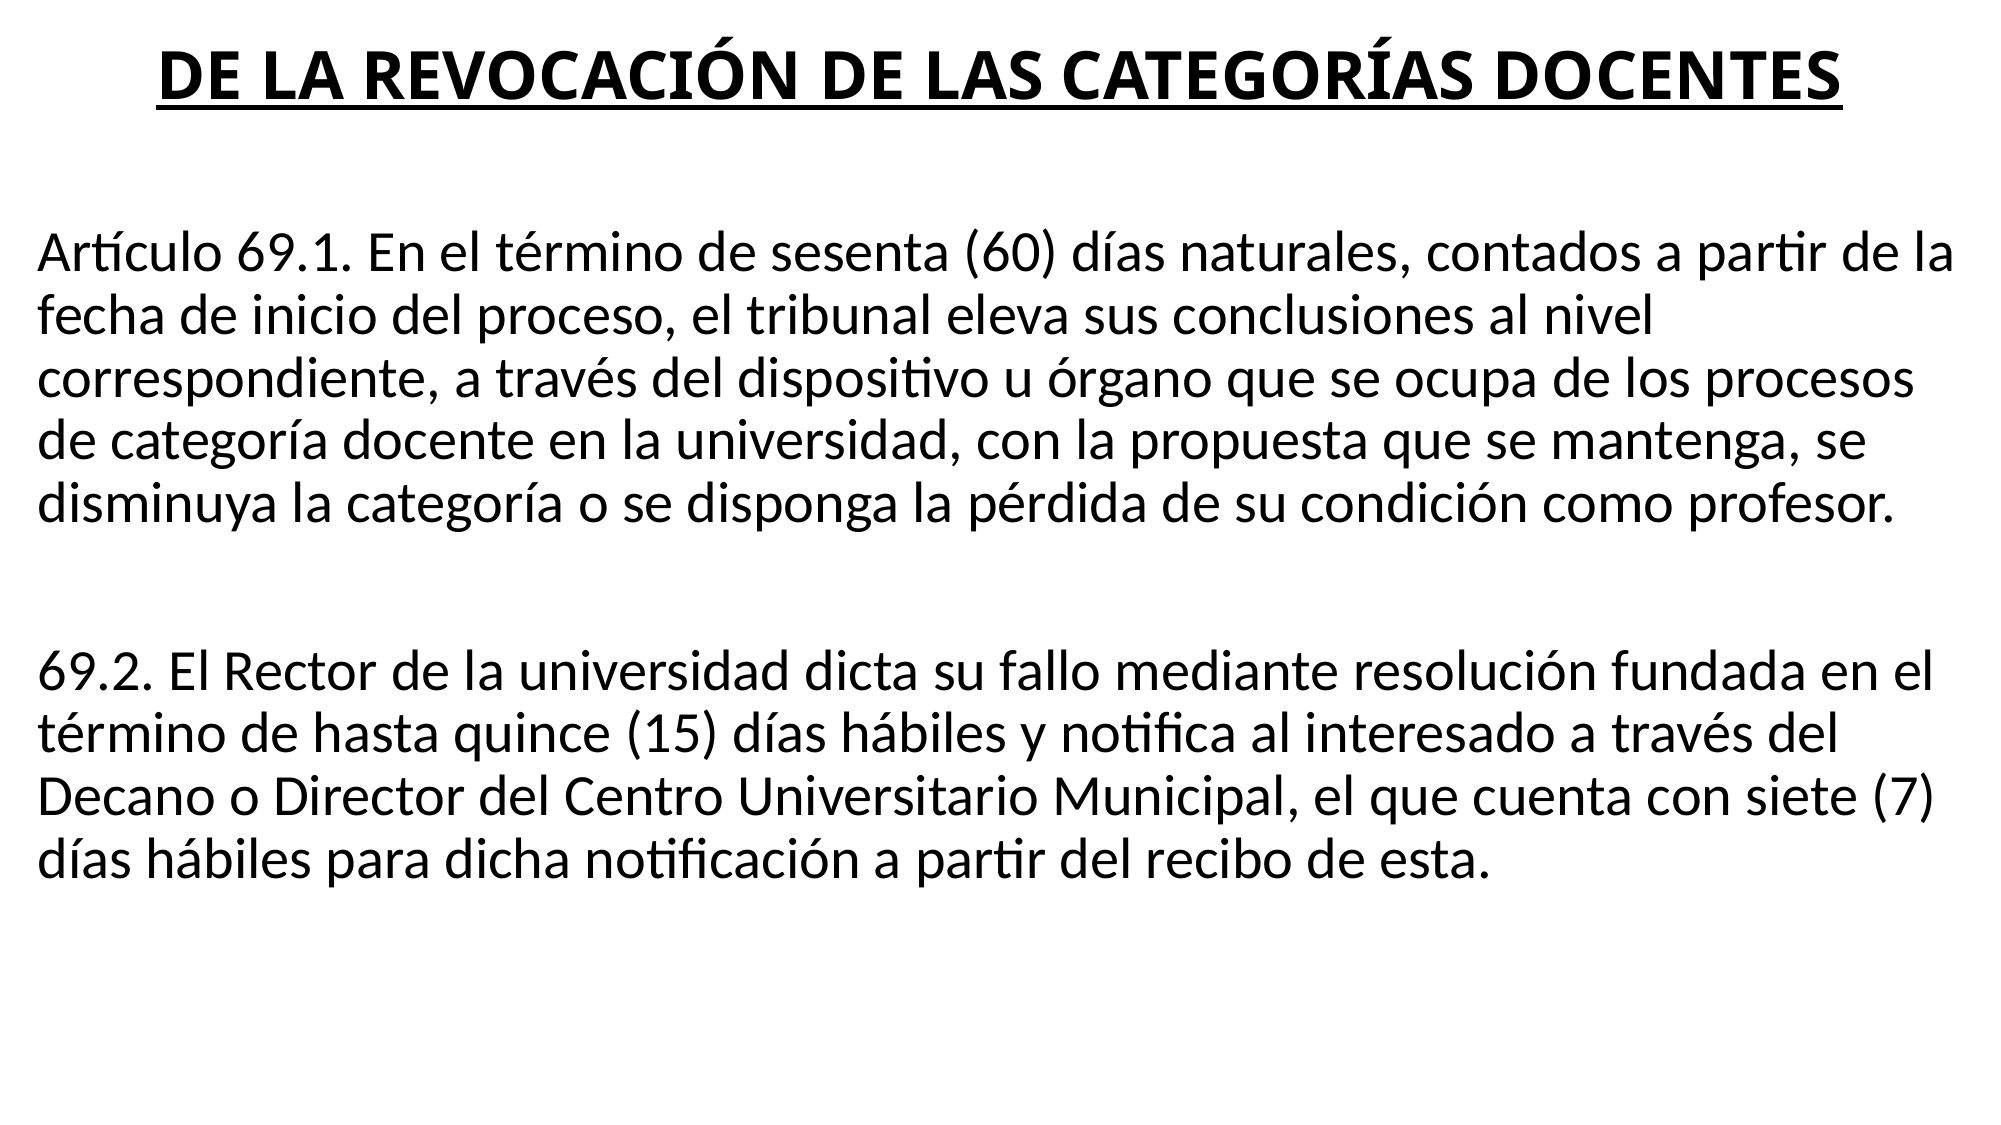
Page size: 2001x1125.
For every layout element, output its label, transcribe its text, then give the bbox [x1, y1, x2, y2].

title DE LA REVOCACIÓN DE LAS CATEGORÍAS DOCENTES [137, 27, 1863, 210]
list Artículo 69.1. En el término de sesenta (60) días naturales, contados a partir de la fecha de inicio del proceso, el tribunal eleva sus conclusiones al nivel correspondiente, a través del dispositivo u órgano que se ocupa de los procesos de categoría docente en la universidad, con la propuesta que se mantenga, se disminuya la categoría o se disponga la pérdida de su condición como profesor. 69.2. El Rector de la universidad dicta su fallo mediante resolución fundada en el término de hasta quince (15) días hábiles y notifica al interesado a través del Decano o Director del Centro Universitario Municipal, el que cuenta con siete (7) días hábiles para dicha notificación a partir del recibo de esta. [22, 213, 1980, 1105]
